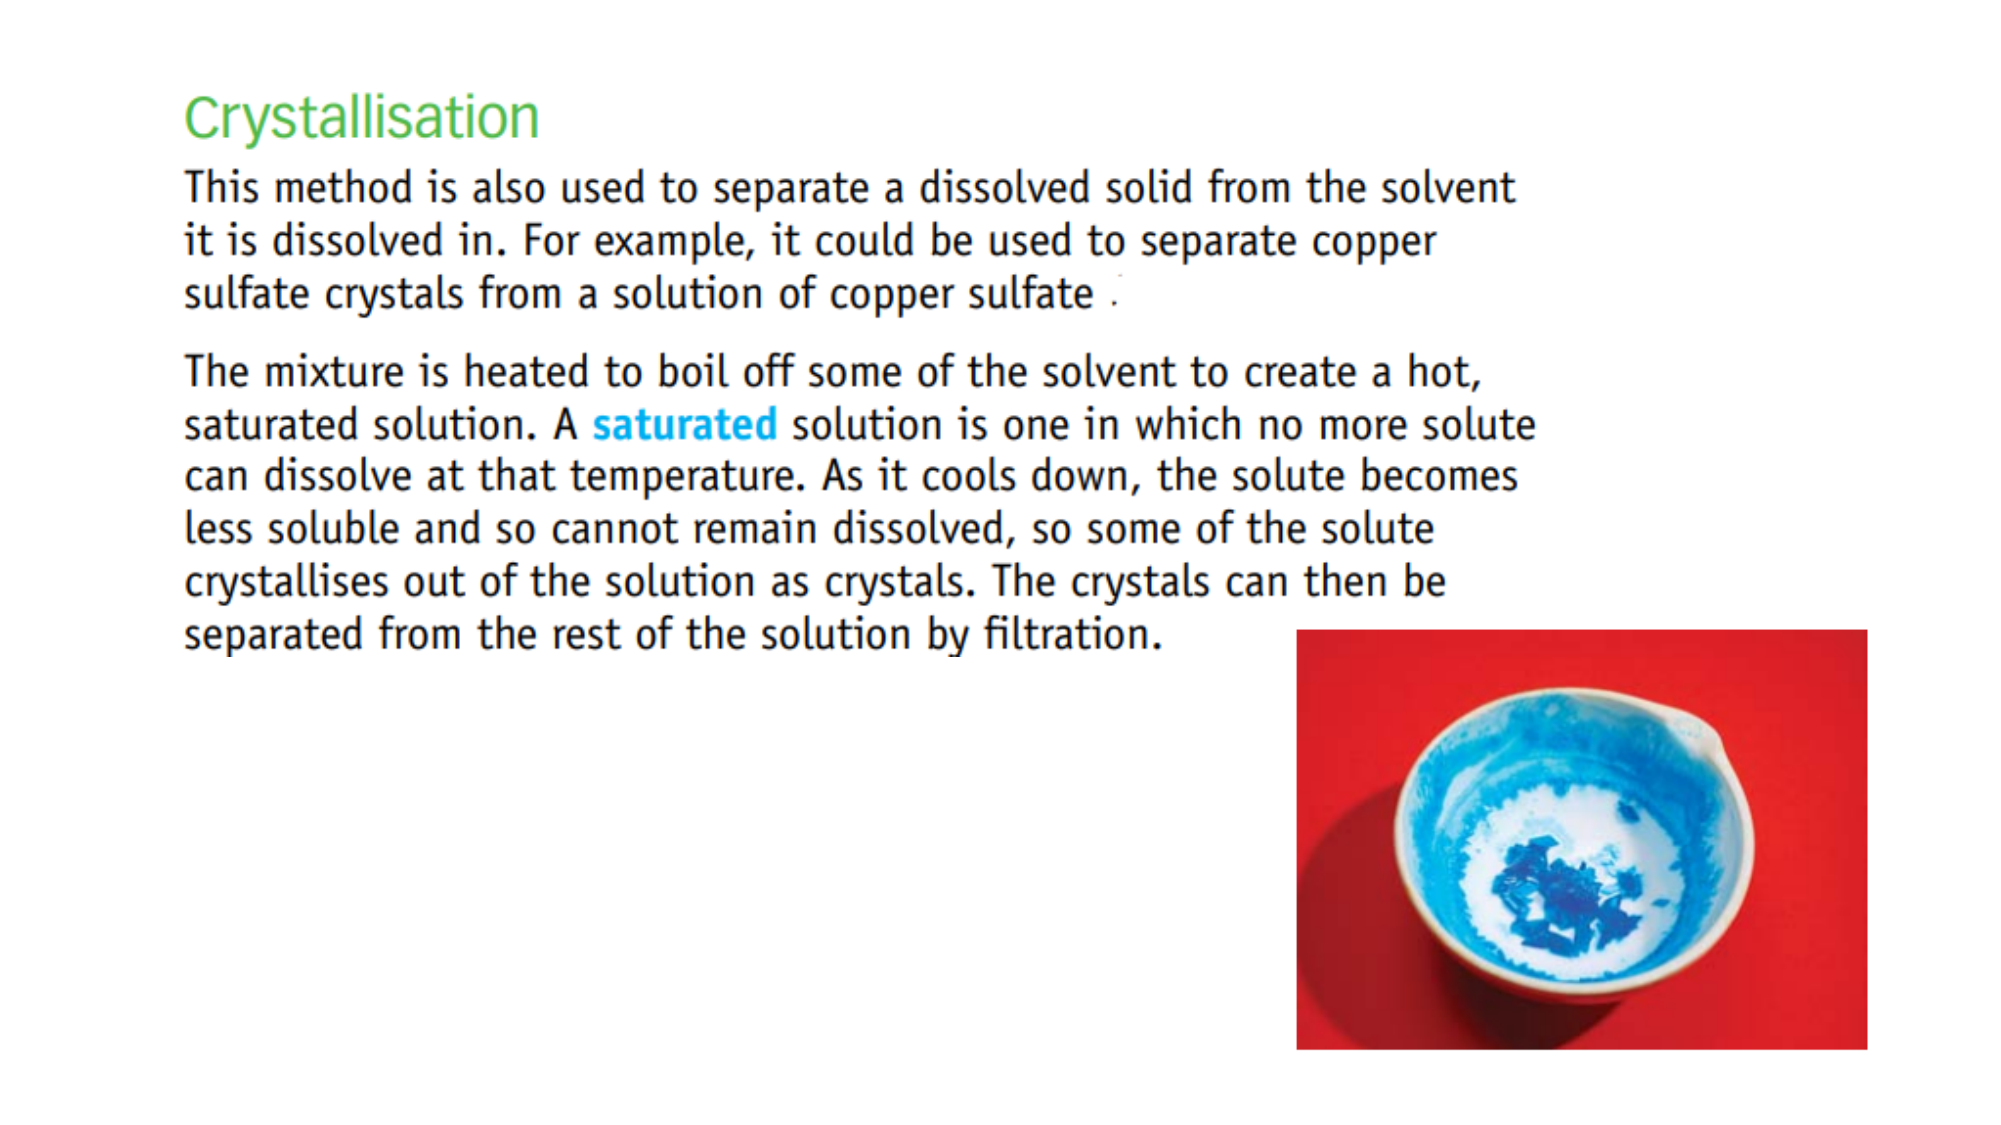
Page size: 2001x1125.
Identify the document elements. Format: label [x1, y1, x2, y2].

picture [151, 89, 1890, 1057]
